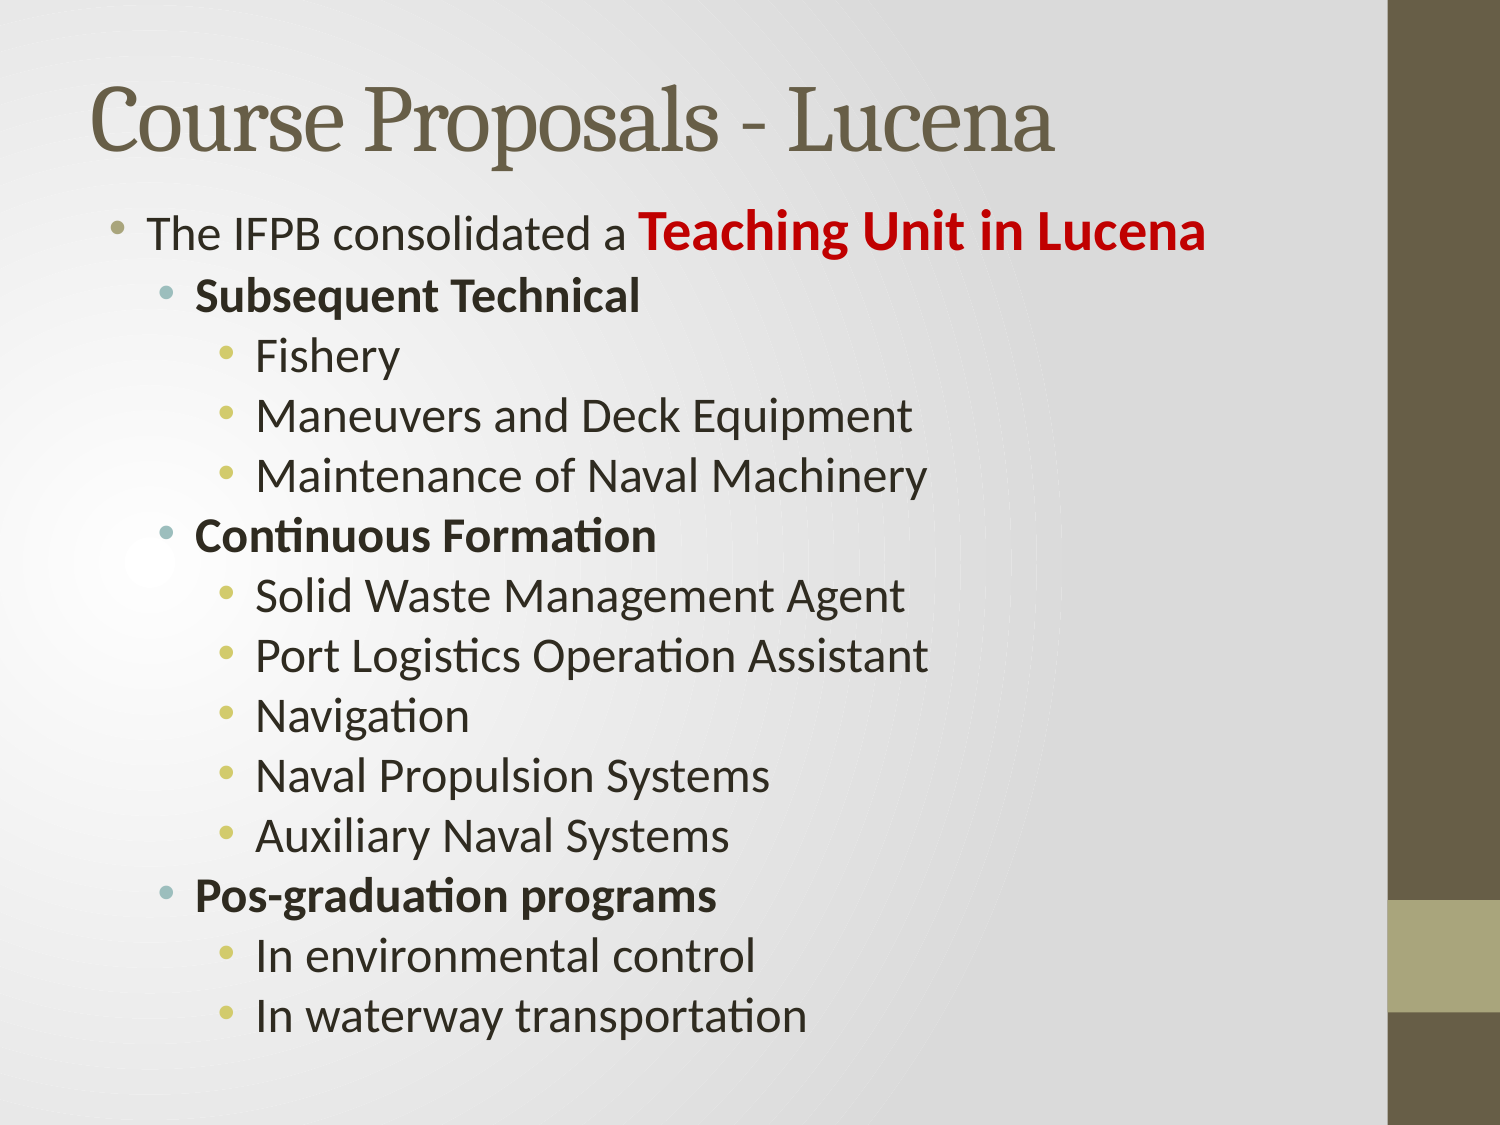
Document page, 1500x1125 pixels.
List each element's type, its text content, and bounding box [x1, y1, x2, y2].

title Course Proposals - Lucena [75, 19, 1325, 184]
list The IFPB consolidated a Teaching Unit in Lucena Subsequent Technical Fishery Maneuvers and Deck Equipment Maintenance of Naval Machinery Continuous Formation Solid Waste Management Agent Port Logistics Operation Assistant Navigation Naval Propulsion Systems Auxiliary Naval Systems Pos-graduation programs In environmental control In waterway transportation [75, 184, 1325, 1050]
